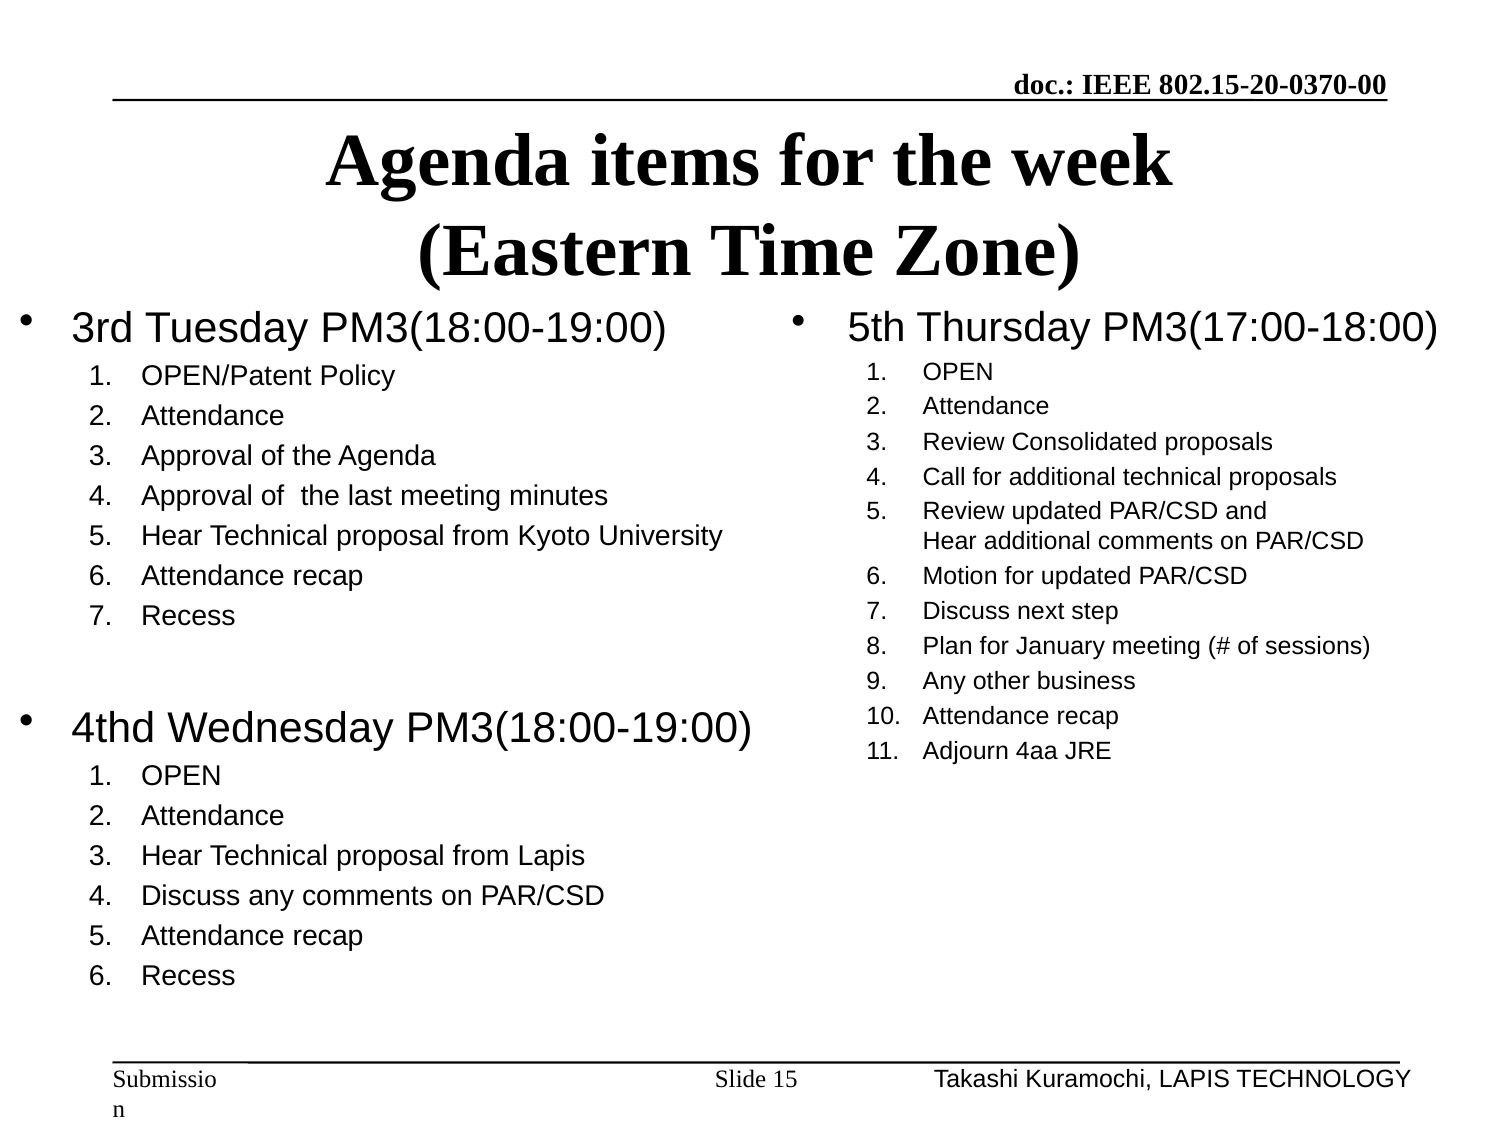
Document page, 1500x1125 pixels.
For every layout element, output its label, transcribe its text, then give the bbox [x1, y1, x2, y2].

slide_number Slide 15 [712, 1062, 800, 1093]
footer Takashi Kuramochi, LAPIS TECHNOLOGY [820, 1062, 1413, 1125]
title Agenda items for the week (Eastern Time Zone) [112, 112, 1388, 288]
list 3rd Tuesday PM3(18:00-19:00) OPEN/Patent Policy Attendance Approval of the Agenda Approval of the last meeting minutes Hear Technical proposal from Kyoto University Attendance recap Recess 4thd Wednesday PM3(18:00-19:00) OPEN Attendance Hear Technical proposal from Lapis Discuss any comments on PAR/CSD Attendance recap Recess [4, 292, 1422, 1003]
text_box 5th Thursday PM3(17:00-18:00) OPEN Attendance Review Consolidated proposals Call for additional technical proposals Review updated PAR/CSD and Hear additional comments on PAR/CSD Motion for updated PAR/CSD Discuss next step Plan for January meeting (# of sessions) Any other business Attendance recap Adjourn 4aa JRE [776, 292, 1500, 563]
